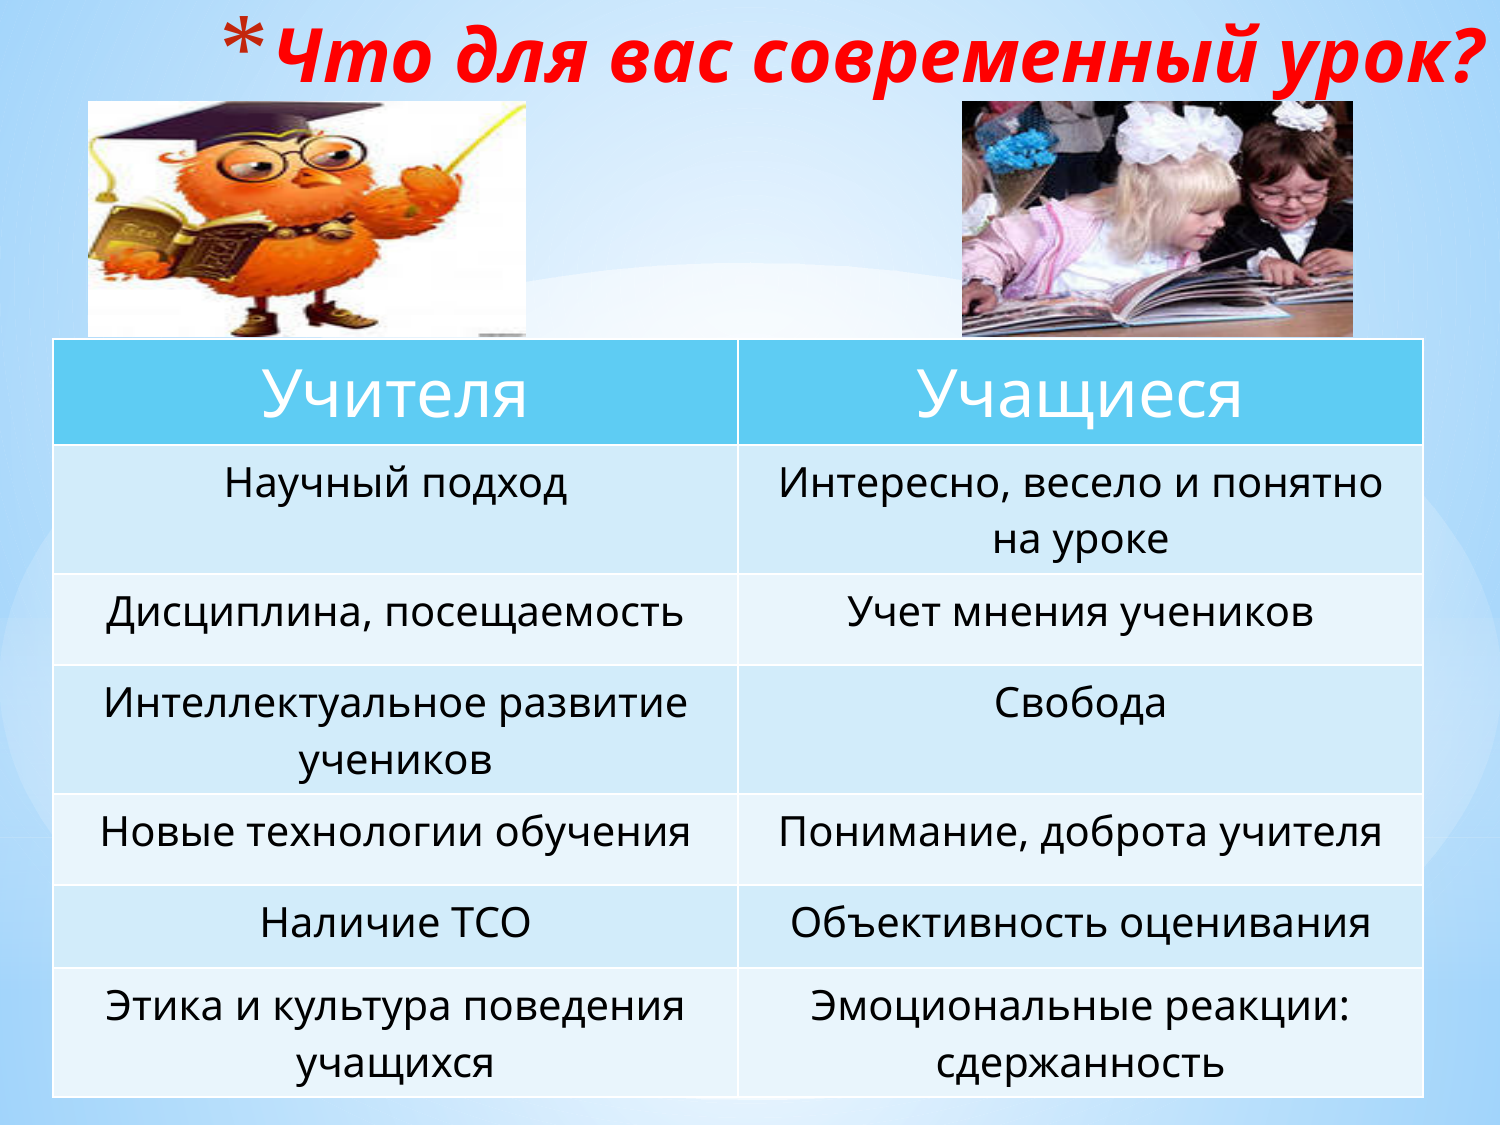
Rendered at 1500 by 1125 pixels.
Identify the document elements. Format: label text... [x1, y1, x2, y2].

table_cell Интересно, весело и понятно на уроке [739, 446, 1422, 573]
table_cell Новые технологии обучения [54, 795, 737, 884]
table_cell Этика и культура поведения учащихся [54, 969, 737, 1096]
table_cell Свобода [739, 666, 1422, 793]
table_cell Наличие ТСО [54, 886, 737, 967]
table_header Учителя [54, 340, 737, 444]
picture [962, 101, 1353, 337]
table_cell Объективность оценивания [739, 886, 1422, 967]
table_cell Учет мнения учеников [739, 575, 1422, 664]
table_cell Дисциплина, посещаемость [54, 575, 737, 664]
picture [88, 101, 526, 337]
table_cell Эмоциональные реакции: сдержанность [739, 969, 1422, 1096]
title Что для вас современный урок? [152, 0, 1500, 188]
table_cell Научный подход [54, 446, 737, 573]
table_cell Интеллектуальное развитие учеников [54, 666, 737, 793]
table_header Учащиеся [739, 340, 1422, 444]
table_cell Понимание, доброта учителя [739, 795, 1422, 884]
